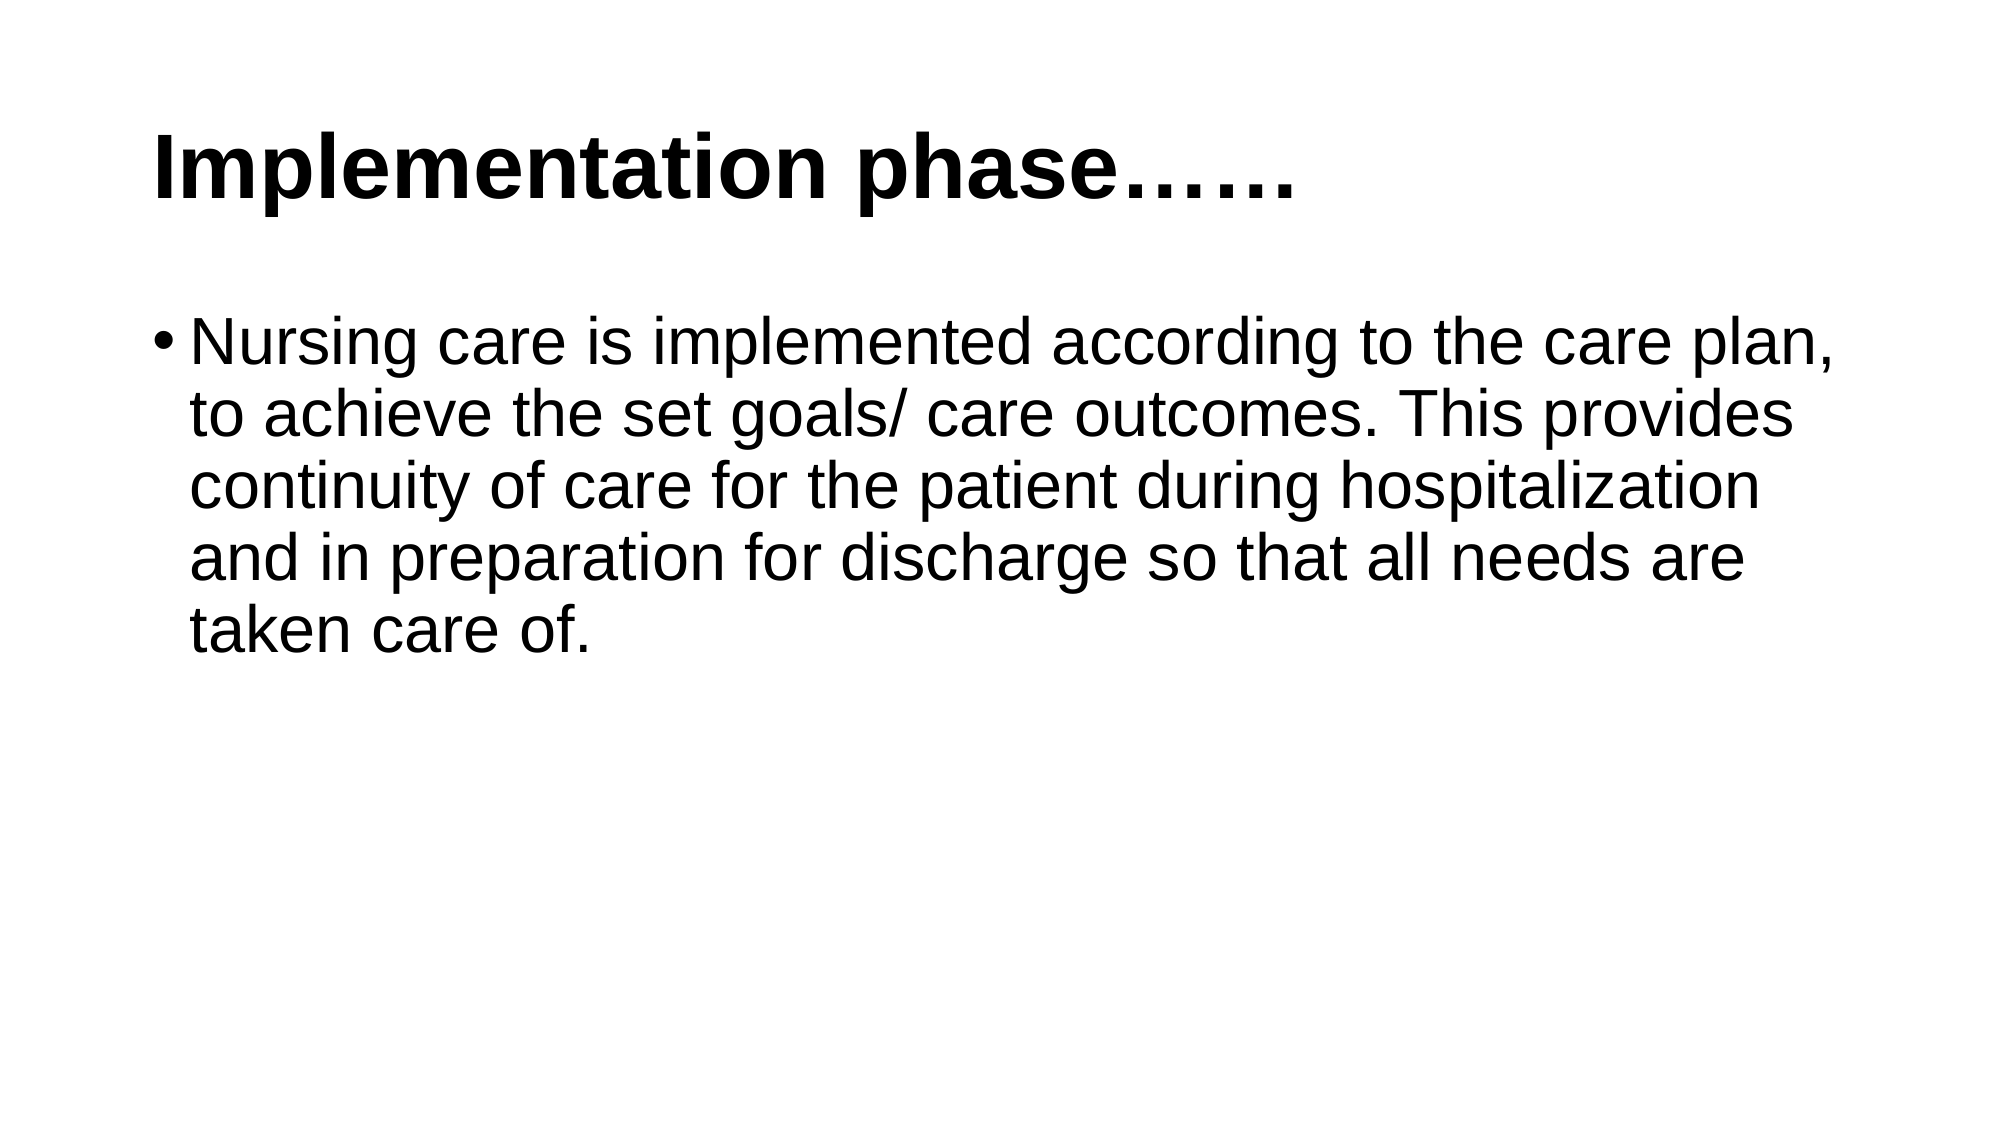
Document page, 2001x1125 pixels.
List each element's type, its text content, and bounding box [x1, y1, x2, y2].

list Nursing care is implemented according to the care plan, to achieve the set goals/ care outcomes. This provides continuity of care for the patient during hospitalization and in preparation for discharge so that all needs are taken care of. [137, 299, 1863, 1014]
title Implementation phase…… [137, 59, 1863, 278]
